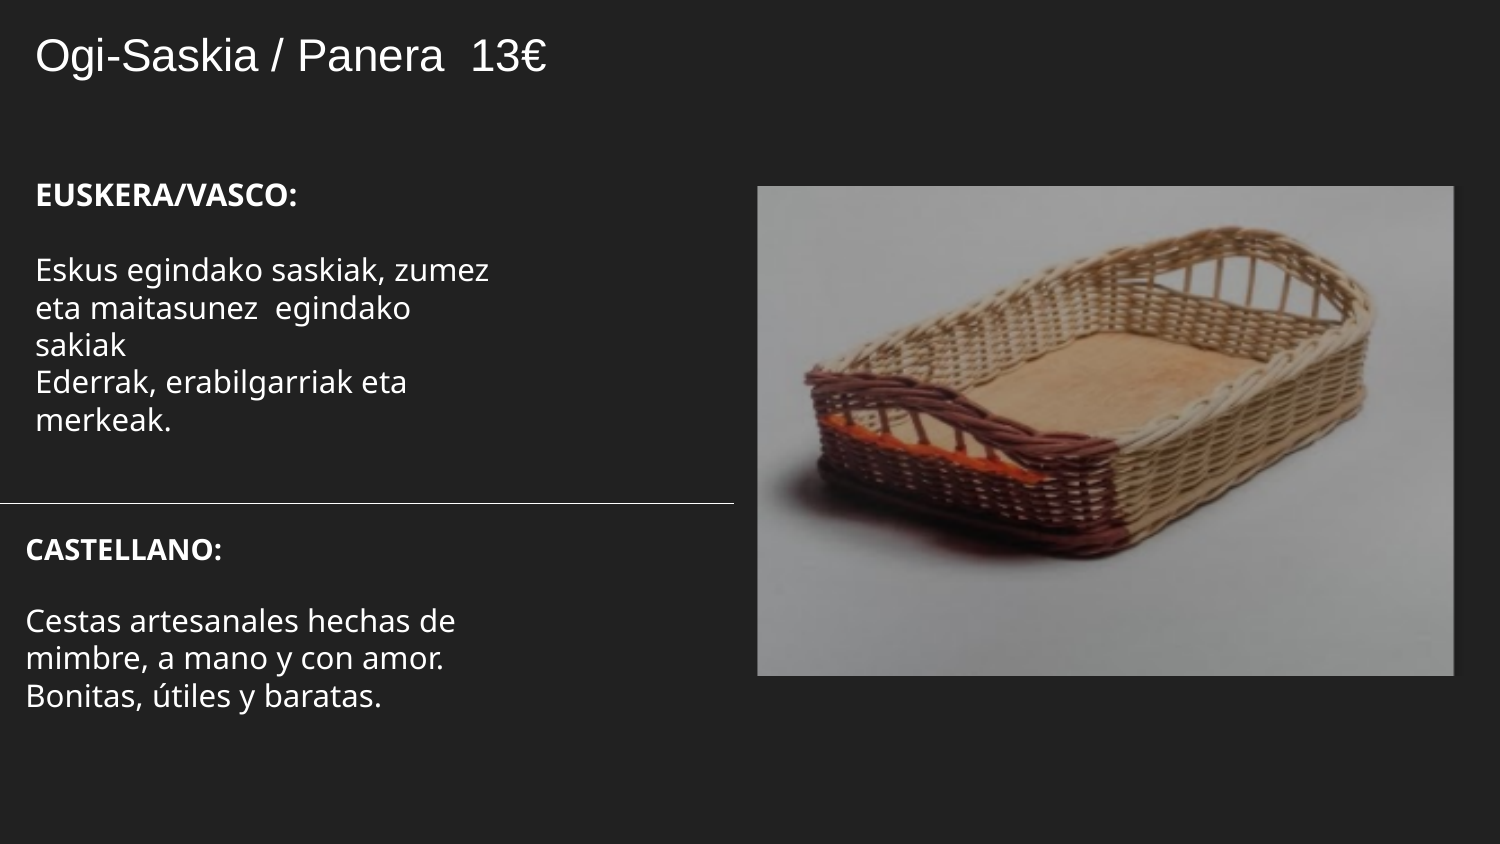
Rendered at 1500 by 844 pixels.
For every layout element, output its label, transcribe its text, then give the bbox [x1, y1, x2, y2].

picture [756, 186, 1467, 676]
text_box EUSKERA/VASCO: Eskus egindako saskiak, zumez eta maitasunez egindako sakiak Ederrak, erabilgarriak eta merkeak. [20, 160, 511, 406]
title Ogi-Saskia / Panera 13€ [20, 10, 629, 101]
text_box CASTELLANO: Cestas artesanales hechas de mimbre, a mano y con amor. Bonitas, útiles y baratas. [10, 516, 551, 788]
